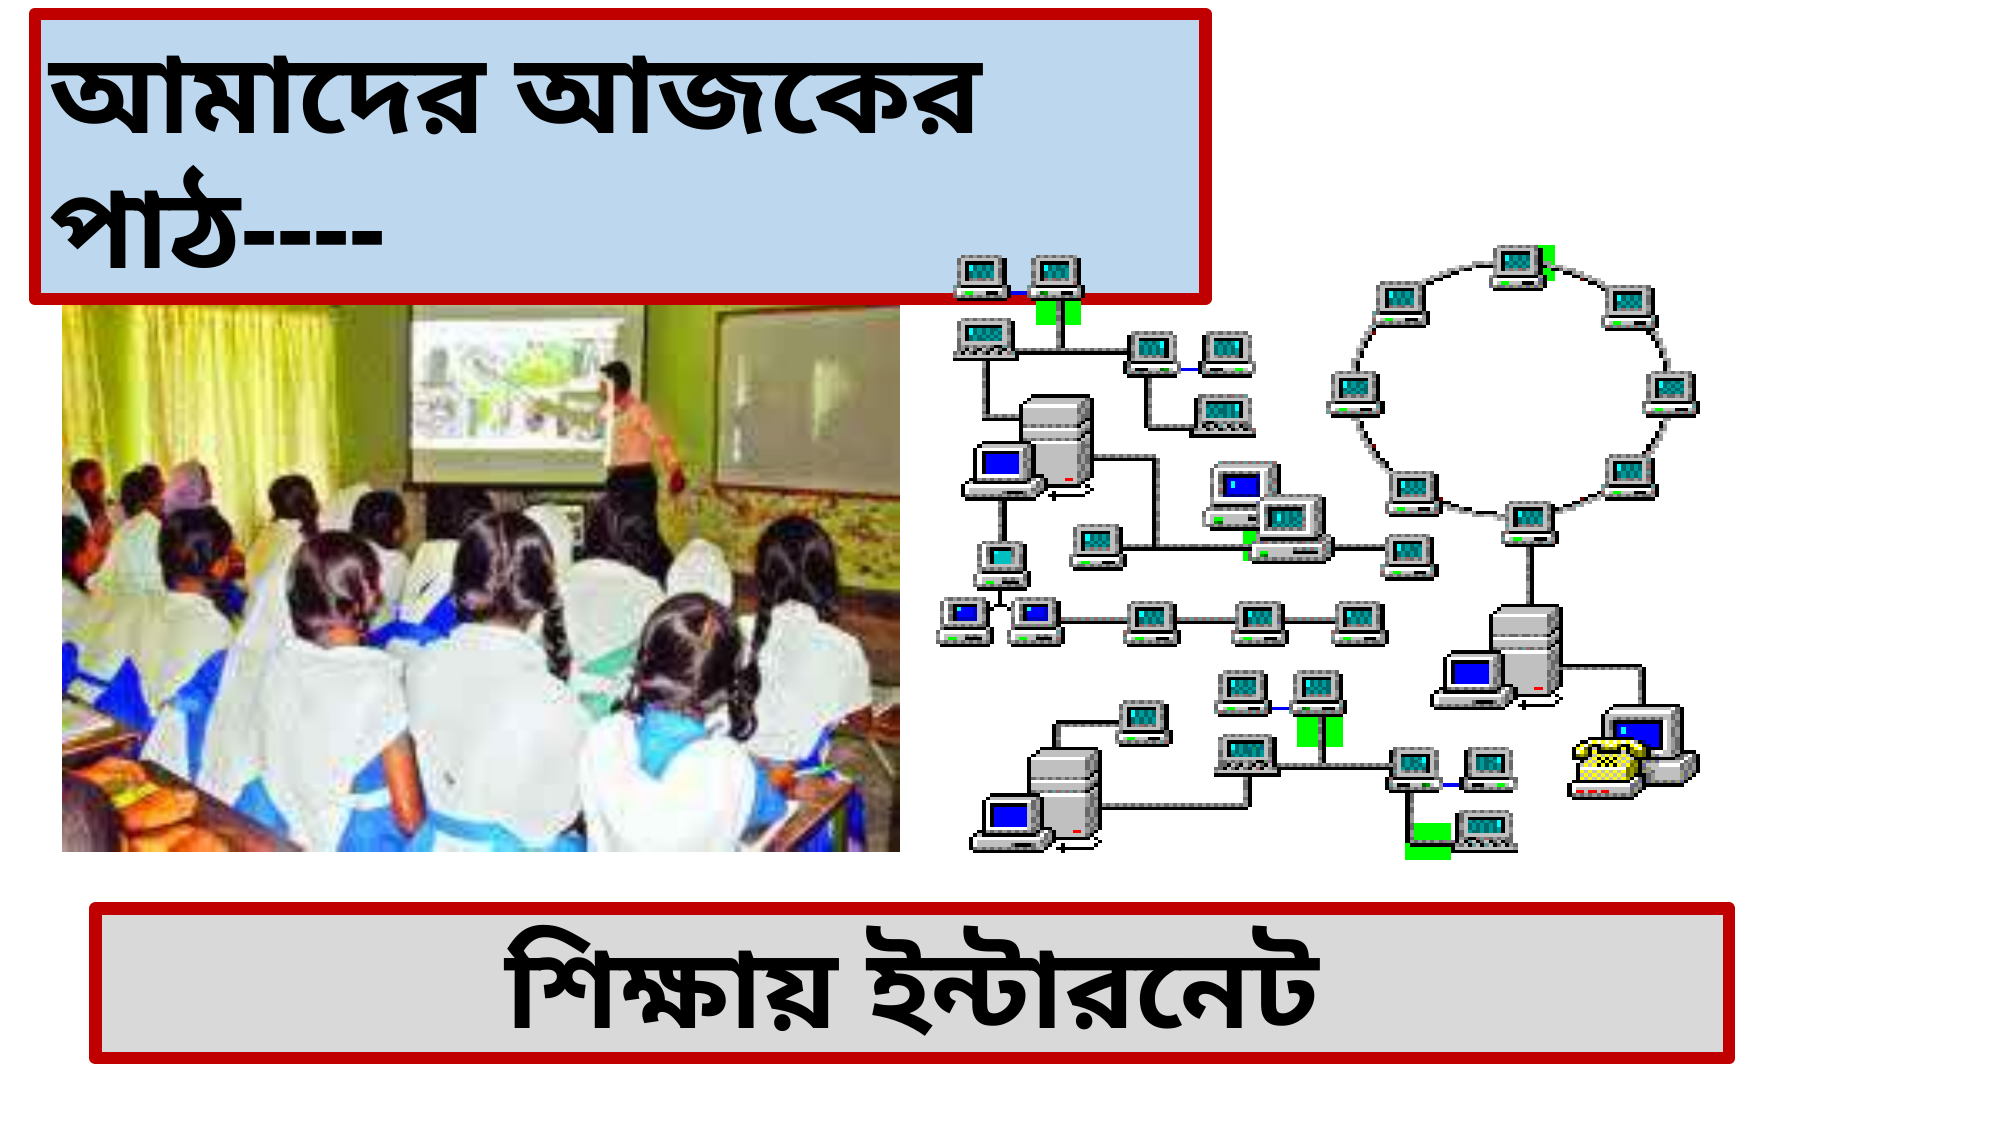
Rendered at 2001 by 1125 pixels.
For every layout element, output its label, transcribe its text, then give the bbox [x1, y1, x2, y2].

text_box শিক্ষায় ইন্টারনেট [95, 908, 1730, 1059]
picture [62, 222, 1730, 887]
text_box আমাদের আজকের পাঠ---- [34, 14, 1206, 299]
